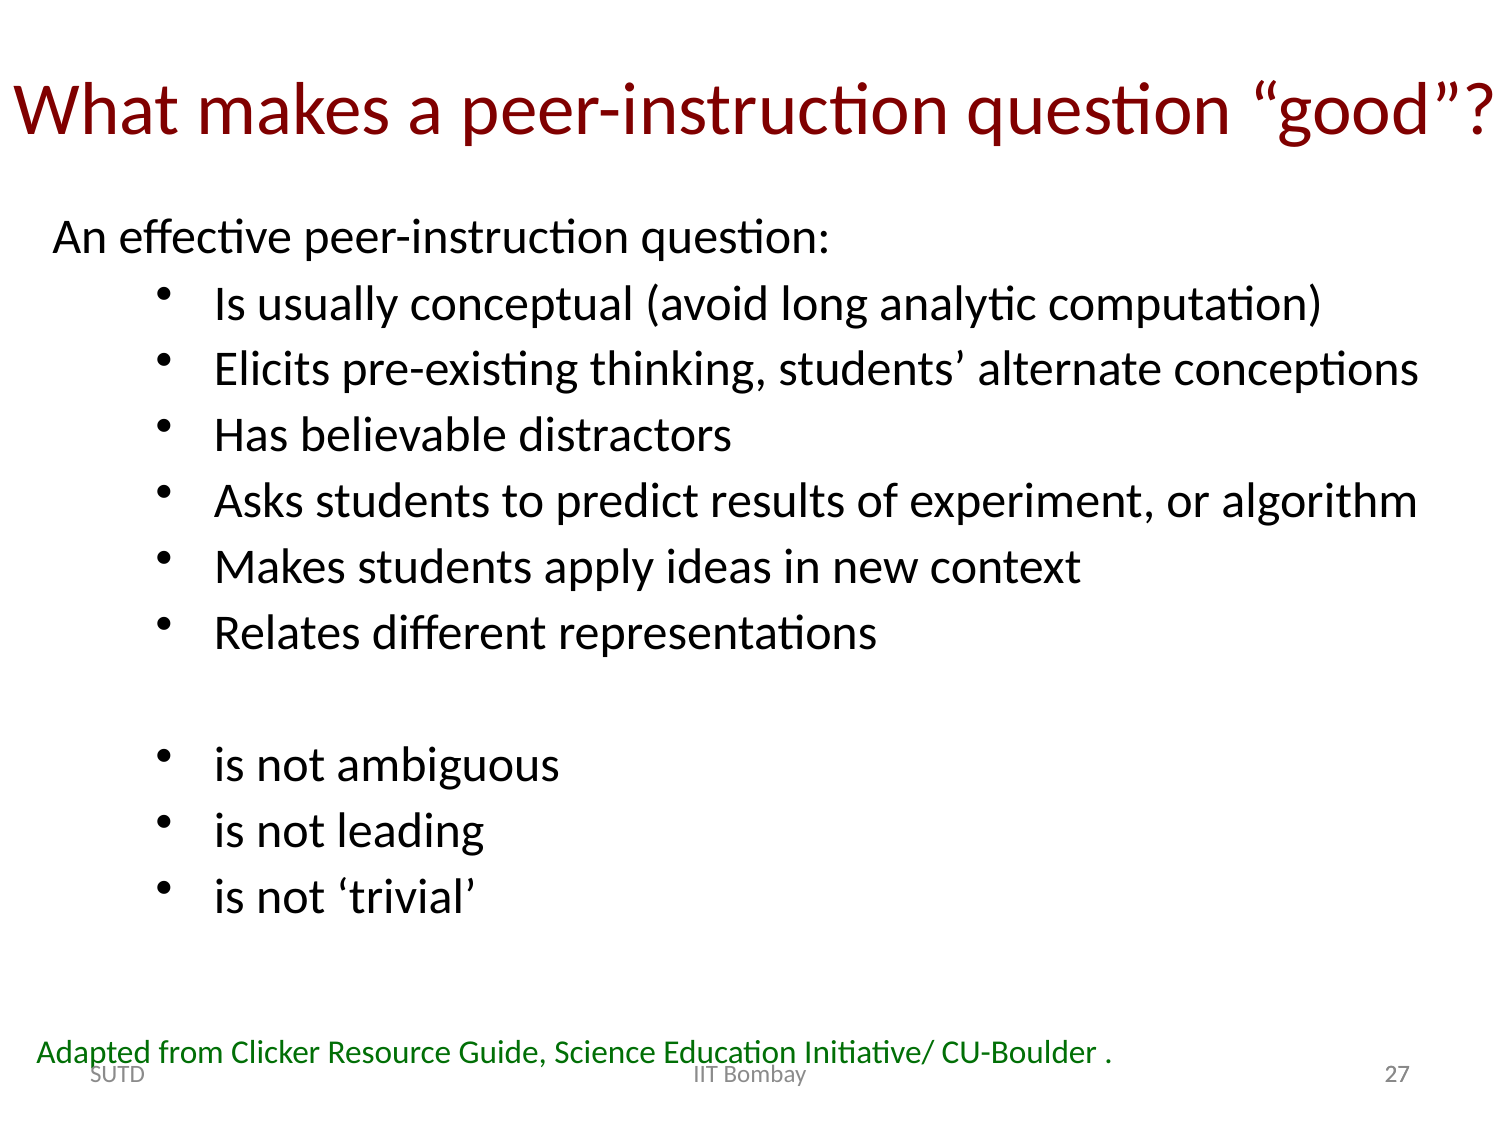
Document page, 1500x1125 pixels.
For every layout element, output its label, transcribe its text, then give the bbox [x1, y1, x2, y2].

slide_number 27 [1074, 1042, 1425, 1103]
text_box Adapted from Clicker Resource Guide, Science Education Initiative/ CU-Boulder . [36, 1025, 1407, 1079]
title What makes a peer-instruction question “good”? [0, 15, 1500, 194]
text_box An effective peer-instruction question: Is usually conceptual (avoid long analytic computation) Elicits pre-existing thinking, students’ alternate conceptions Has believable distractors Asks students to predict results of experiment, or algorithm Makes students apply ideas in new context Relates different representations is not ambiguous is not leading is not ‘trivial’ [37, 190, 1452, 931]
footer IIT Bombay [512, 1042, 988, 1103]
slide_number SUTD [75, 1042, 425, 1103]
